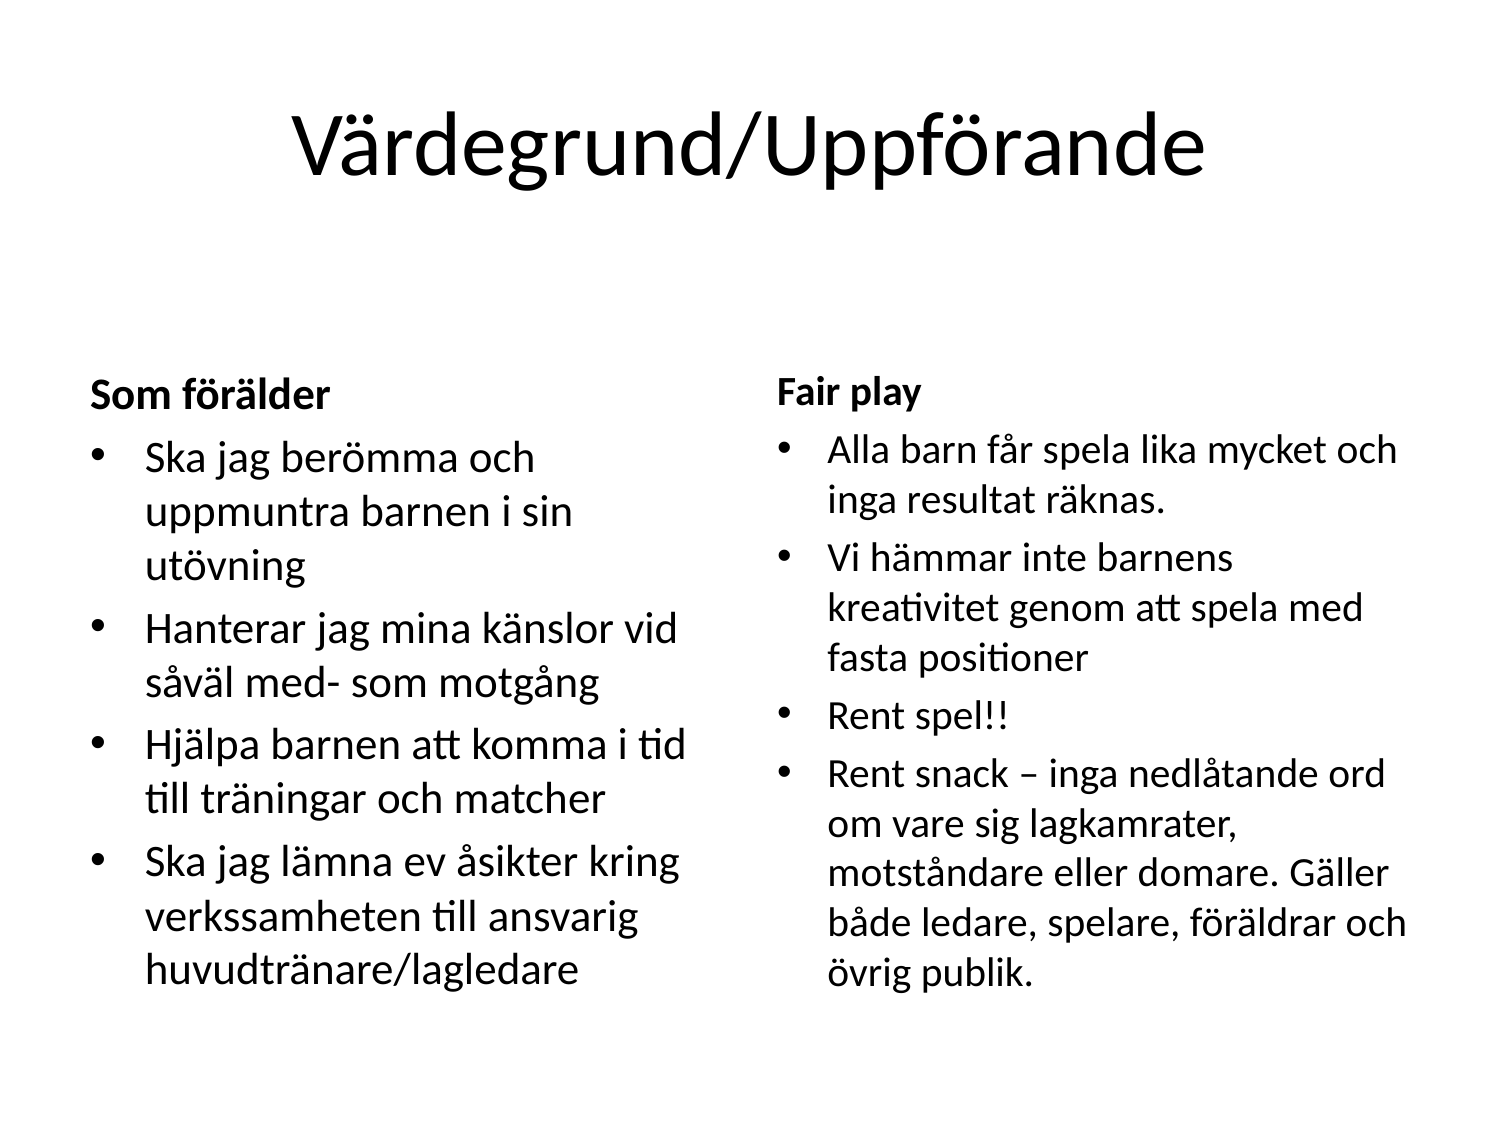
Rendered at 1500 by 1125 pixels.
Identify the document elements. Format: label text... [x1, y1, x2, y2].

list Fair play Alla barn får spela lika mycket och inga resultat räknas. Vi hämmar inte barnens kreativitet genom att spela med fasta positioner Rent spel!! Rent snack – inga nedlåtande ord om vare sig lagkamrater, motståndare eller domare. Gäller både ledare, spelare, föräldrar och övrig publik. [761, 356, 1425, 1005]
list Som förälder Ska jag berömma och uppmuntra barnen i sin utövning Hanterar jag mina känslor vid såväl med- som motgång Hjälpa barnen att komma i tid till träningar och matcher Ska jag lämna ev åsikter kring verkssamheten till ansvarig huvudtränare/lagledare [75, 356, 738, 1005]
title Värdegrund/Uppförande [75, 45, 1425, 233]
